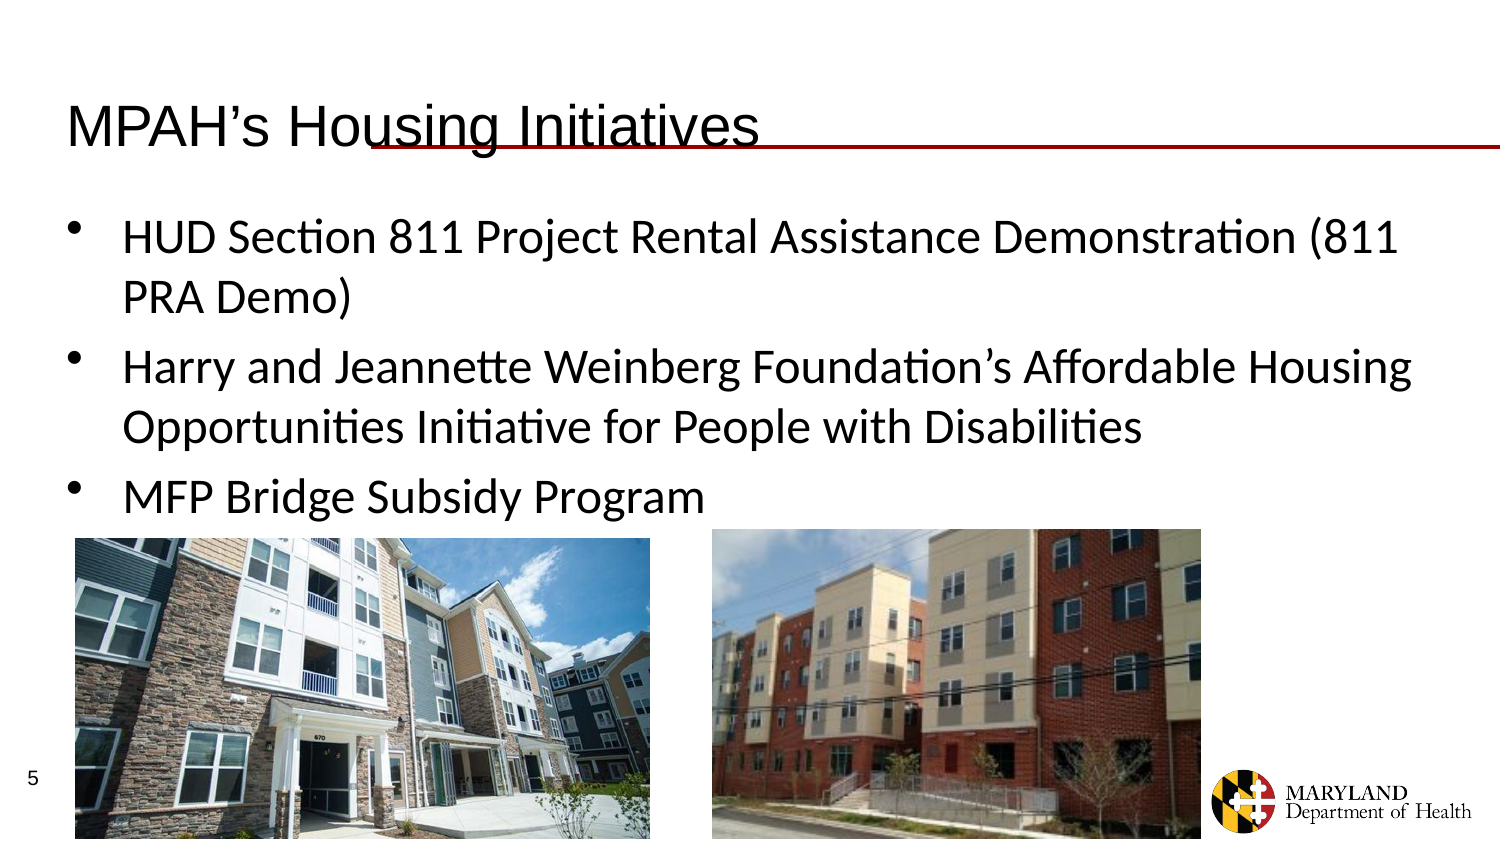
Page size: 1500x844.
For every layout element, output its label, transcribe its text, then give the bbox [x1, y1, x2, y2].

list HUD Section 811 Project Rental Assistance Demonstration (811 PRA Demo) Harry and Jeannette Weinberg Foundation’s Affordable Housing Opportunities Initiative for People with Disabilities MFP Bridge Subsidy Program [51, 189, 1449, 750]
slide_number 5 [12, 757, 71, 844]
title MPAH’s Housing Initiatives [51, 72, 1449, 167]
picture [74, 538, 651, 839]
picture [712, 528, 1500, 844]
